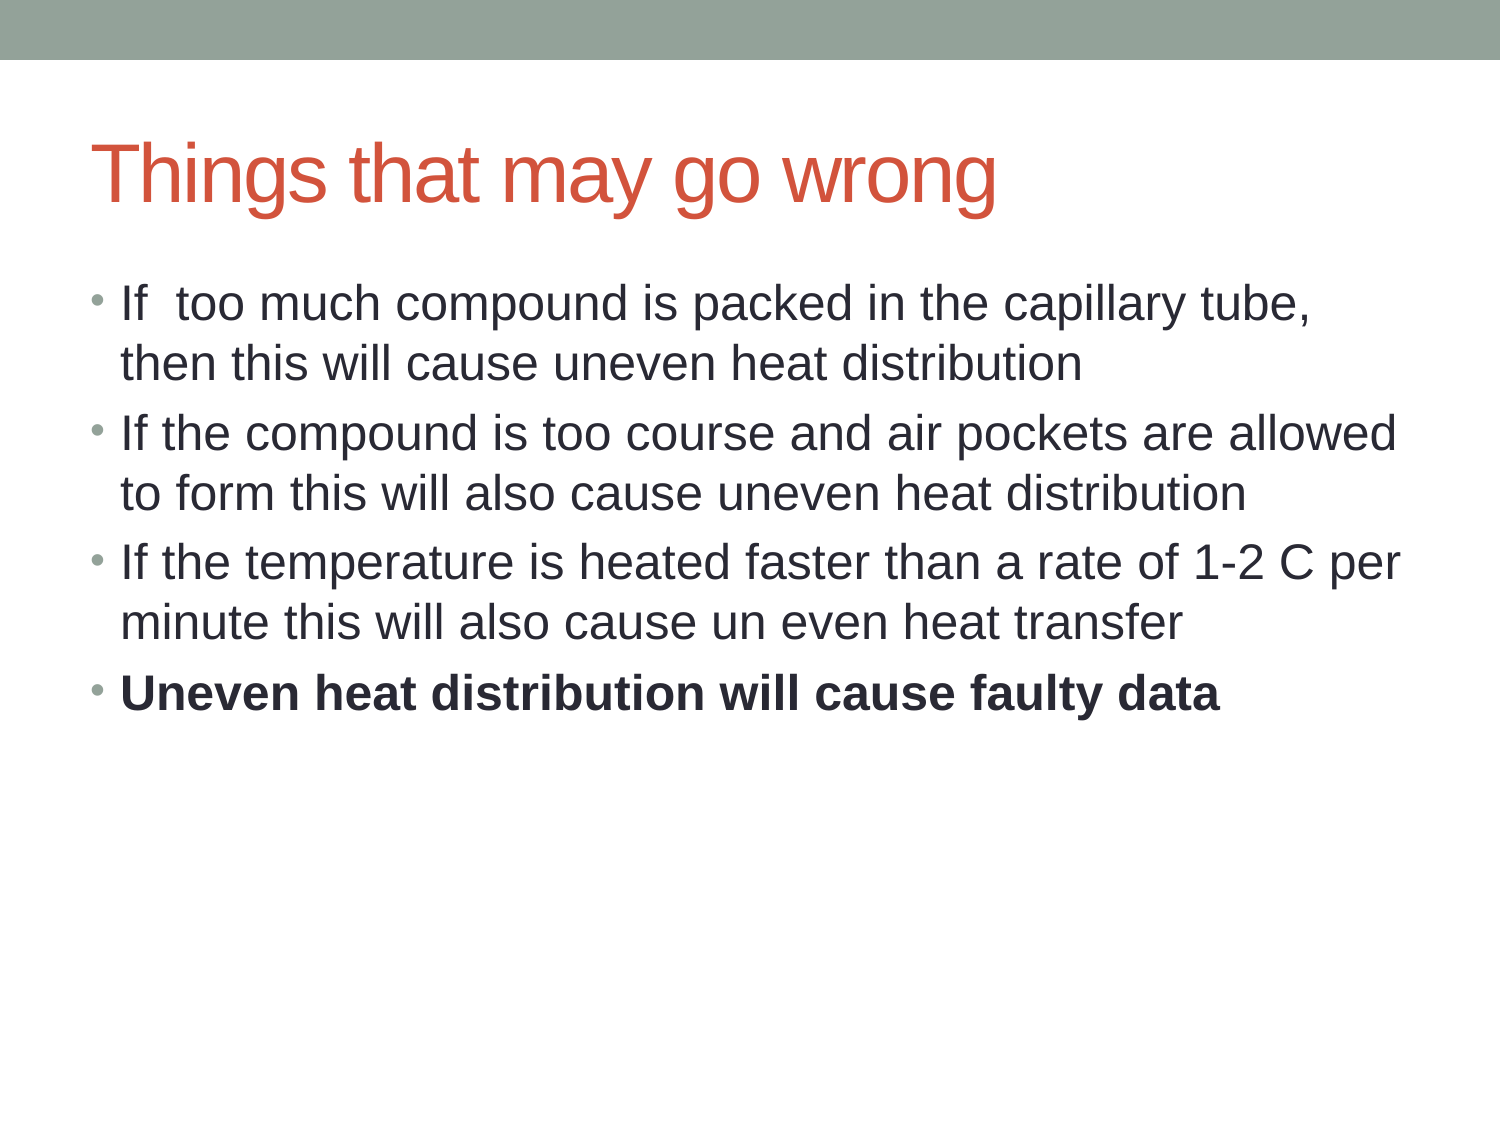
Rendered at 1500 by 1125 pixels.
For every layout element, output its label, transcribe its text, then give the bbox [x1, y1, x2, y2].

list If too much compound is packed in the capillary tube, then this will cause uneven heat distribution If the compound is too course and air pockets are allowed to form this will also cause uneven heat distribution If the temperature is heated faster than a rate of 1-2 C per minute this will also cause un even heat transfer Uneven heat distribution will cause faulty data [75, 262, 1425, 1063]
title Things that may go wrong [75, 87, 1425, 250]
